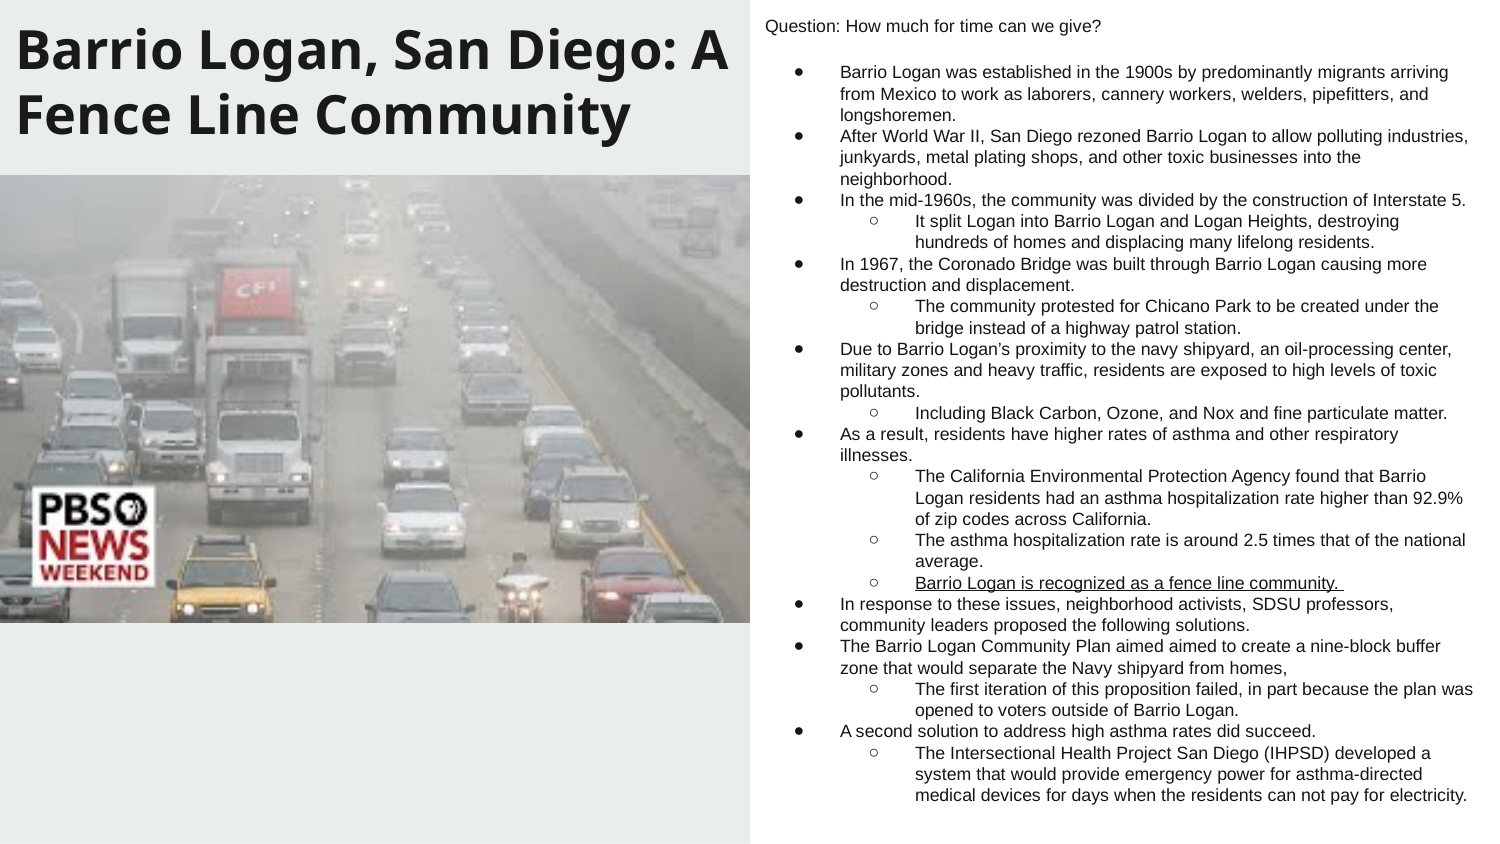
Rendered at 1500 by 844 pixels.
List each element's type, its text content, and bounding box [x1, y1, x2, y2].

picture [0, 175, 751, 624]
list Question: How much for time can we give? Barrio Logan was established in the 1900s by predominantly migrants arriving from Mexico to work as laborers, cannery workers, welders, pipefitters, and longshoremen. After World War II, San Diego rezoned Barrio Logan to allow polluting industries, junkyards, metal plating shops, and other toxic businesses into the neighborhood. In the mid-1960s, the community was divided by the construction of Interstate 5. It split Logan into Barrio Logan and Logan Heights, destroying hundreds of homes and displacing many lifelong residents. In 1967, the Coronado Bridge was built through Barrio Logan causing more destruction and displacement. The community protested for Chicano Park to be created under the bridge instead of a highway patrol station. Due to Barrio Logan’s proximity to the navy shipyard, an oil-processing center, military zones and heavy traffic, residents are exposed to high levels of toxic pollutants. Including Black Carbon, Ozone, and Nox and fine particulate matter. As a result, residents have higher rates of asthma and other respiratory illnesses. The California Environmental Protection Agency found that Barrio Logan residents had an asthma hospitalization rate higher than 92.9% of zip codes across California. The asthma hospitalization rate is around 2.5 times that of the national average. Barrio Logan is recognized as a fence line community. In response to these issues, neighborhood activists, SDSU professors, community leaders proposed the following solutions. The Barrio Logan Community Plan aimed aimed to create a nine-block buffer zone that would separate the Navy shipyard from homes, The first iteration of this proposition failed, in part because the plan was opened to voters outside of Barrio Logan. A second solution to address high asthma rates did succeed. The Intersectional Health Project San Diego (IHPSD) developed a system that would provide emergency power for asthma-directed medical devices for days when the residents can not pay for electricity. [750, 0, 1492, 825]
title Barrio Logan, San Diego: A Fence Line Community [0, 0, 750, 175]
